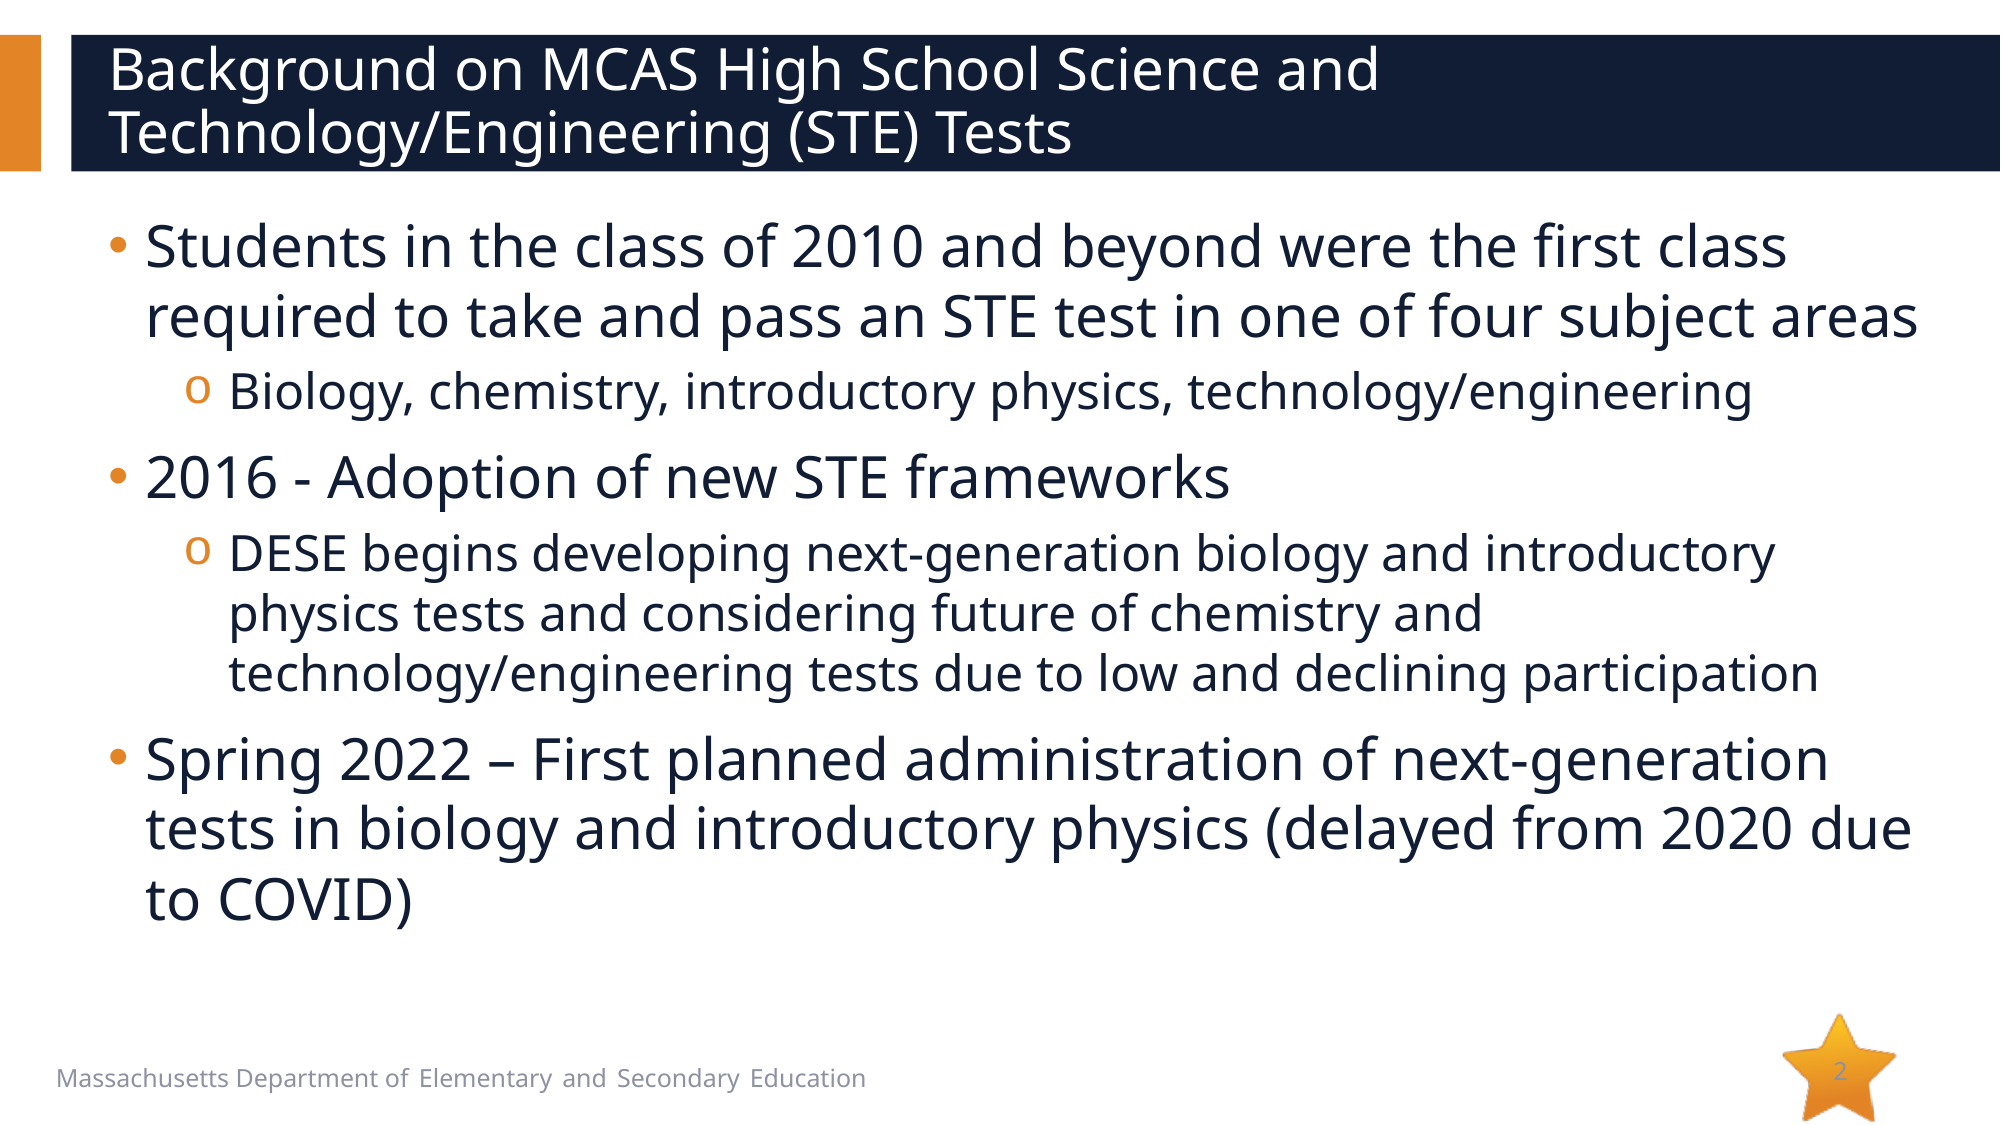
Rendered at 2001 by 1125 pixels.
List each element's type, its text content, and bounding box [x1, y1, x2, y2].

picture [1775, 1031, 1909, 1125]
list Students in the class of 2010 and beyond were the first class required to take and pass an STE test in one of four subject areas Biology, chemistry, introductory physics, technology/engineering 2016 - Adoption of new STE frameworks DESE begins developing next-generation biology and introductory physics tests and considering future of chemistry and technology/engineering tests due to low and declining participation Spring 2022 – First planned administration of next-generation tests in biology and introductory physics (delayed from 2020 due to COVID) [93, 201, 1959, 1031]
slide_number 2 [1412, 1042, 1863, 1103]
title Background on MCAS High School Science and Technology/Engineering (STE) Tests [93, 47, 1959, 159]
